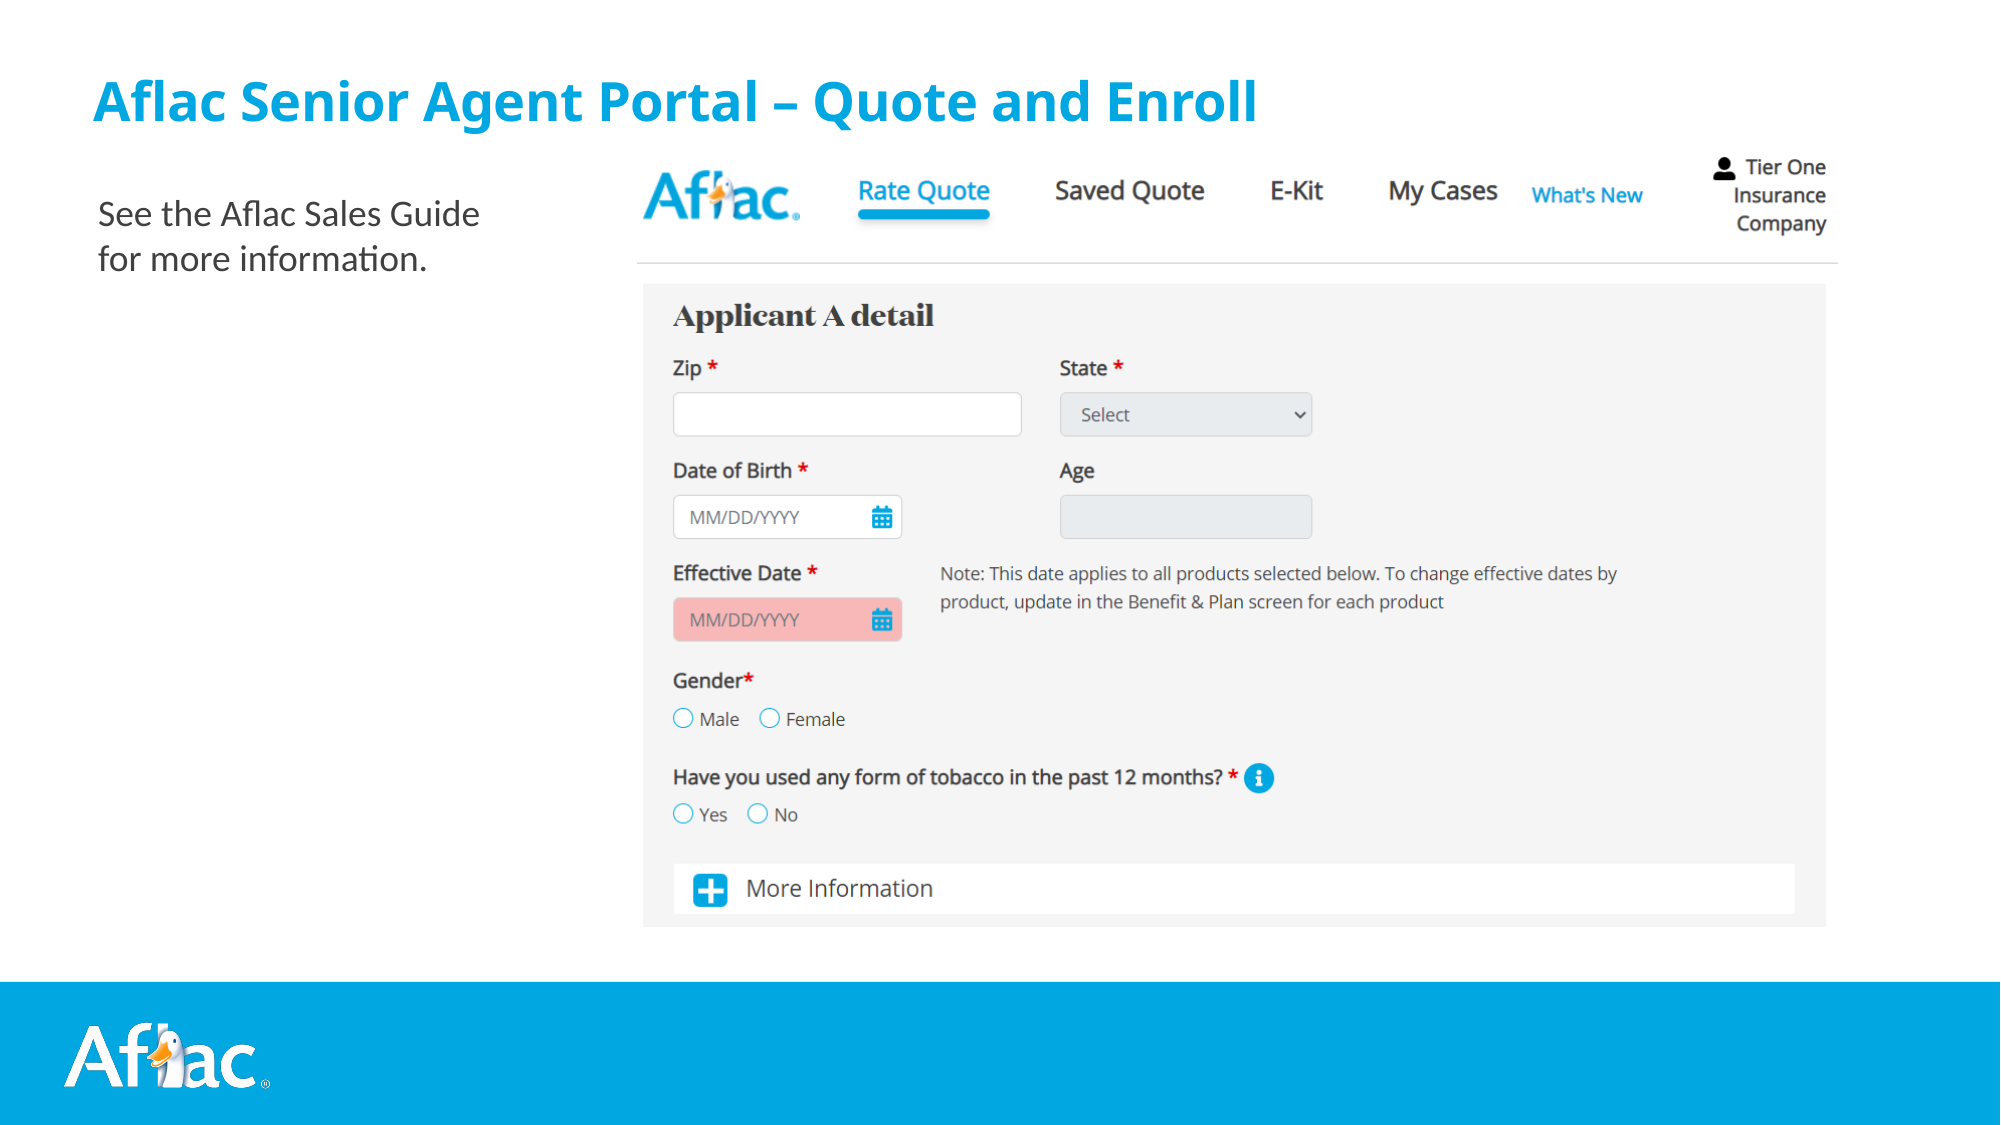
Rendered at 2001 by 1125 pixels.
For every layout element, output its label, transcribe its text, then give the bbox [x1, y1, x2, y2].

text_box See the Aflac Sales Guide for more information. [98, 188, 513, 279]
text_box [0, 981, 2000, 1125]
picture [637, 141, 1838, 928]
title Aflac Senior Agent Portal – Quote and Enroll [91, 65, 1538, 256]
